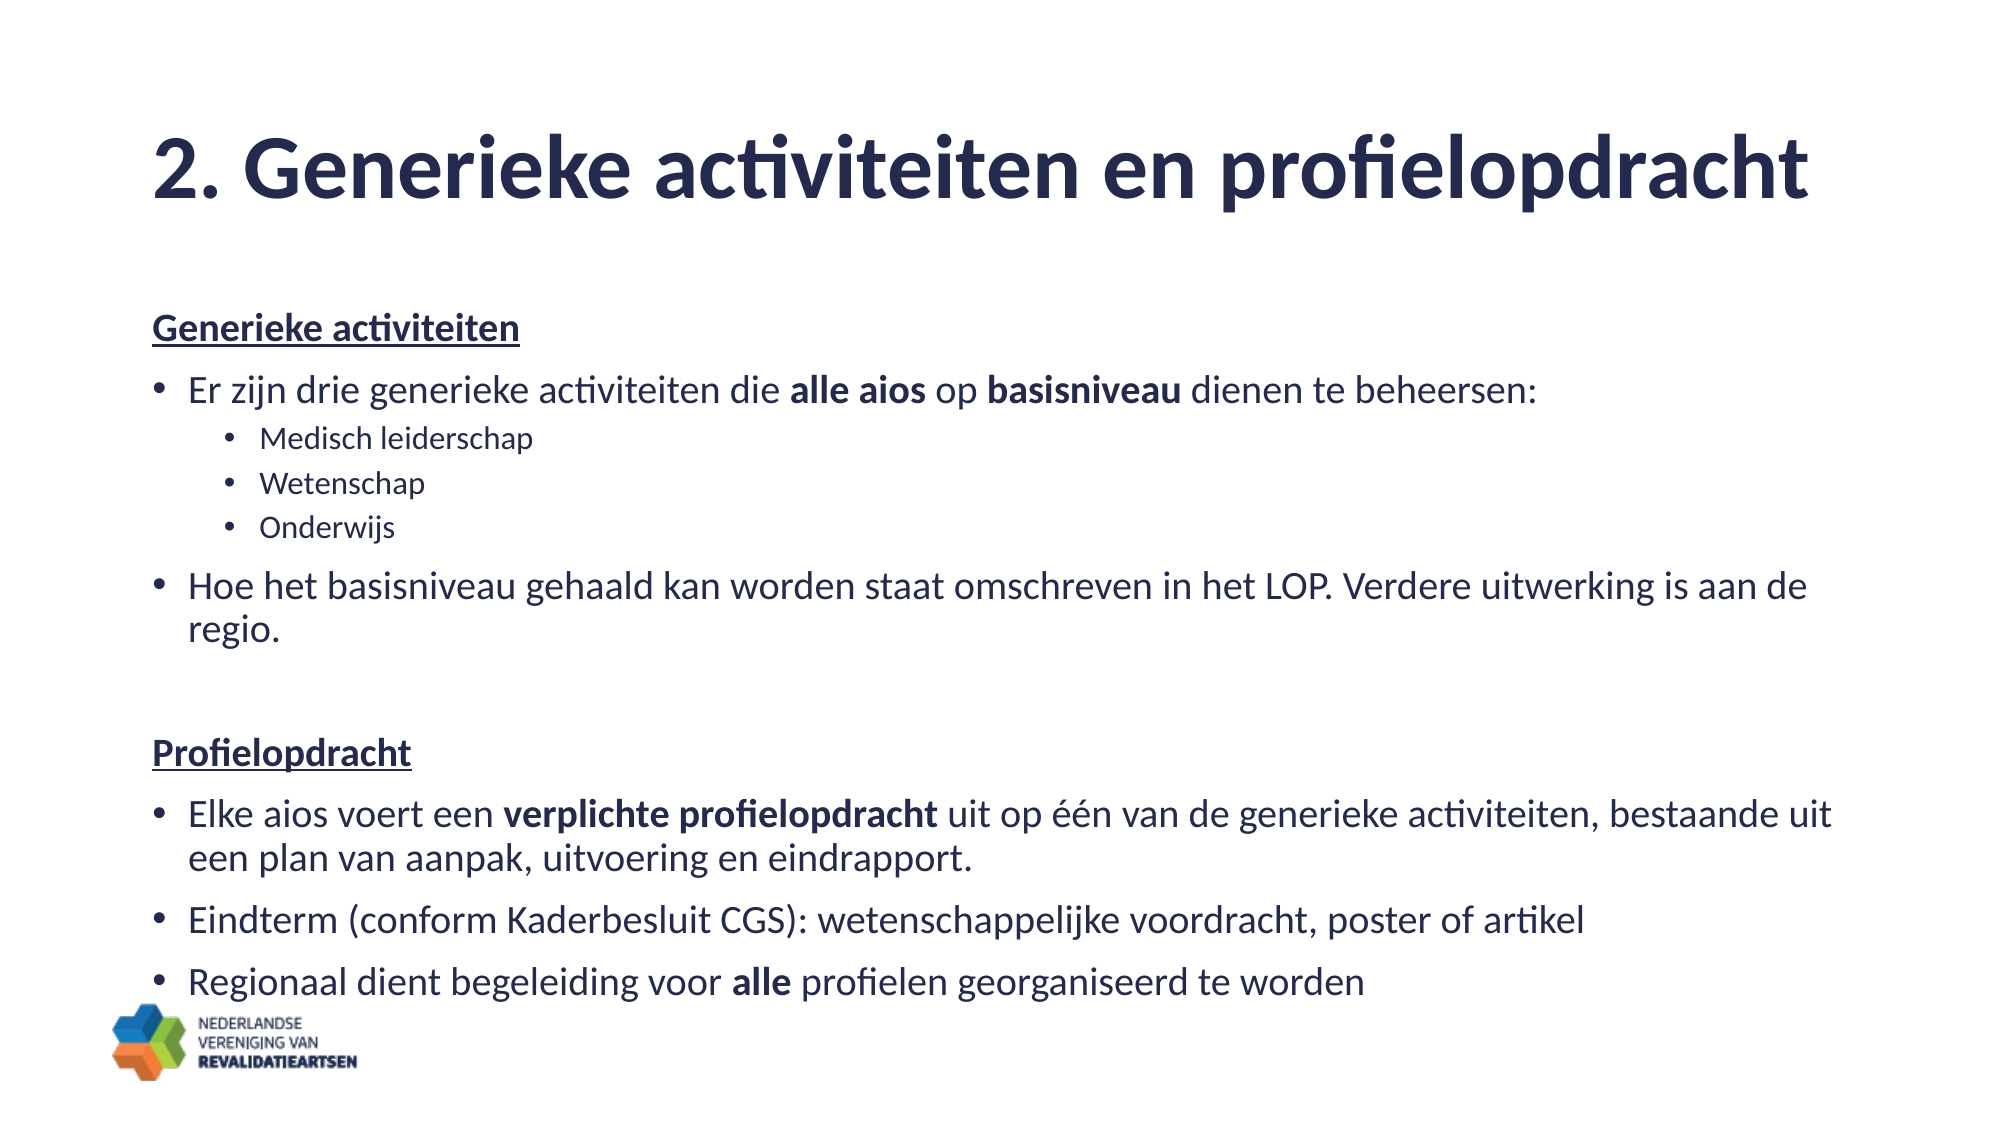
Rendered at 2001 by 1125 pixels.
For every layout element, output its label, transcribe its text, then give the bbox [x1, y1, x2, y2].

title 2. Generieke activiteiten en profielopdracht [137, 59, 1863, 278]
list Generieke activiteiten Er zijn drie generieke activiteiten die alle aios op basisniveau dienen te beheersen: Medisch leiderschap Wetenschap Onderwijs Hoe het basisniveau gehaald kan worden staat omschreven in het LOP. Verdere uitwerking is aan de regio. Profielopdracht Elke aios voert een verplichte profielopdracht uit op één van de generieke activiteiten, bestaande uit een plan van aanpak, uitvoering en eindrapport. Eindterm (conform Kaderbesluit CGS): wetenschappelijke voordracht, poster of artikel Regionaal dient begeleiding voor alle profielen georganiseerd te worden [137, 299, 1863, 1014]
